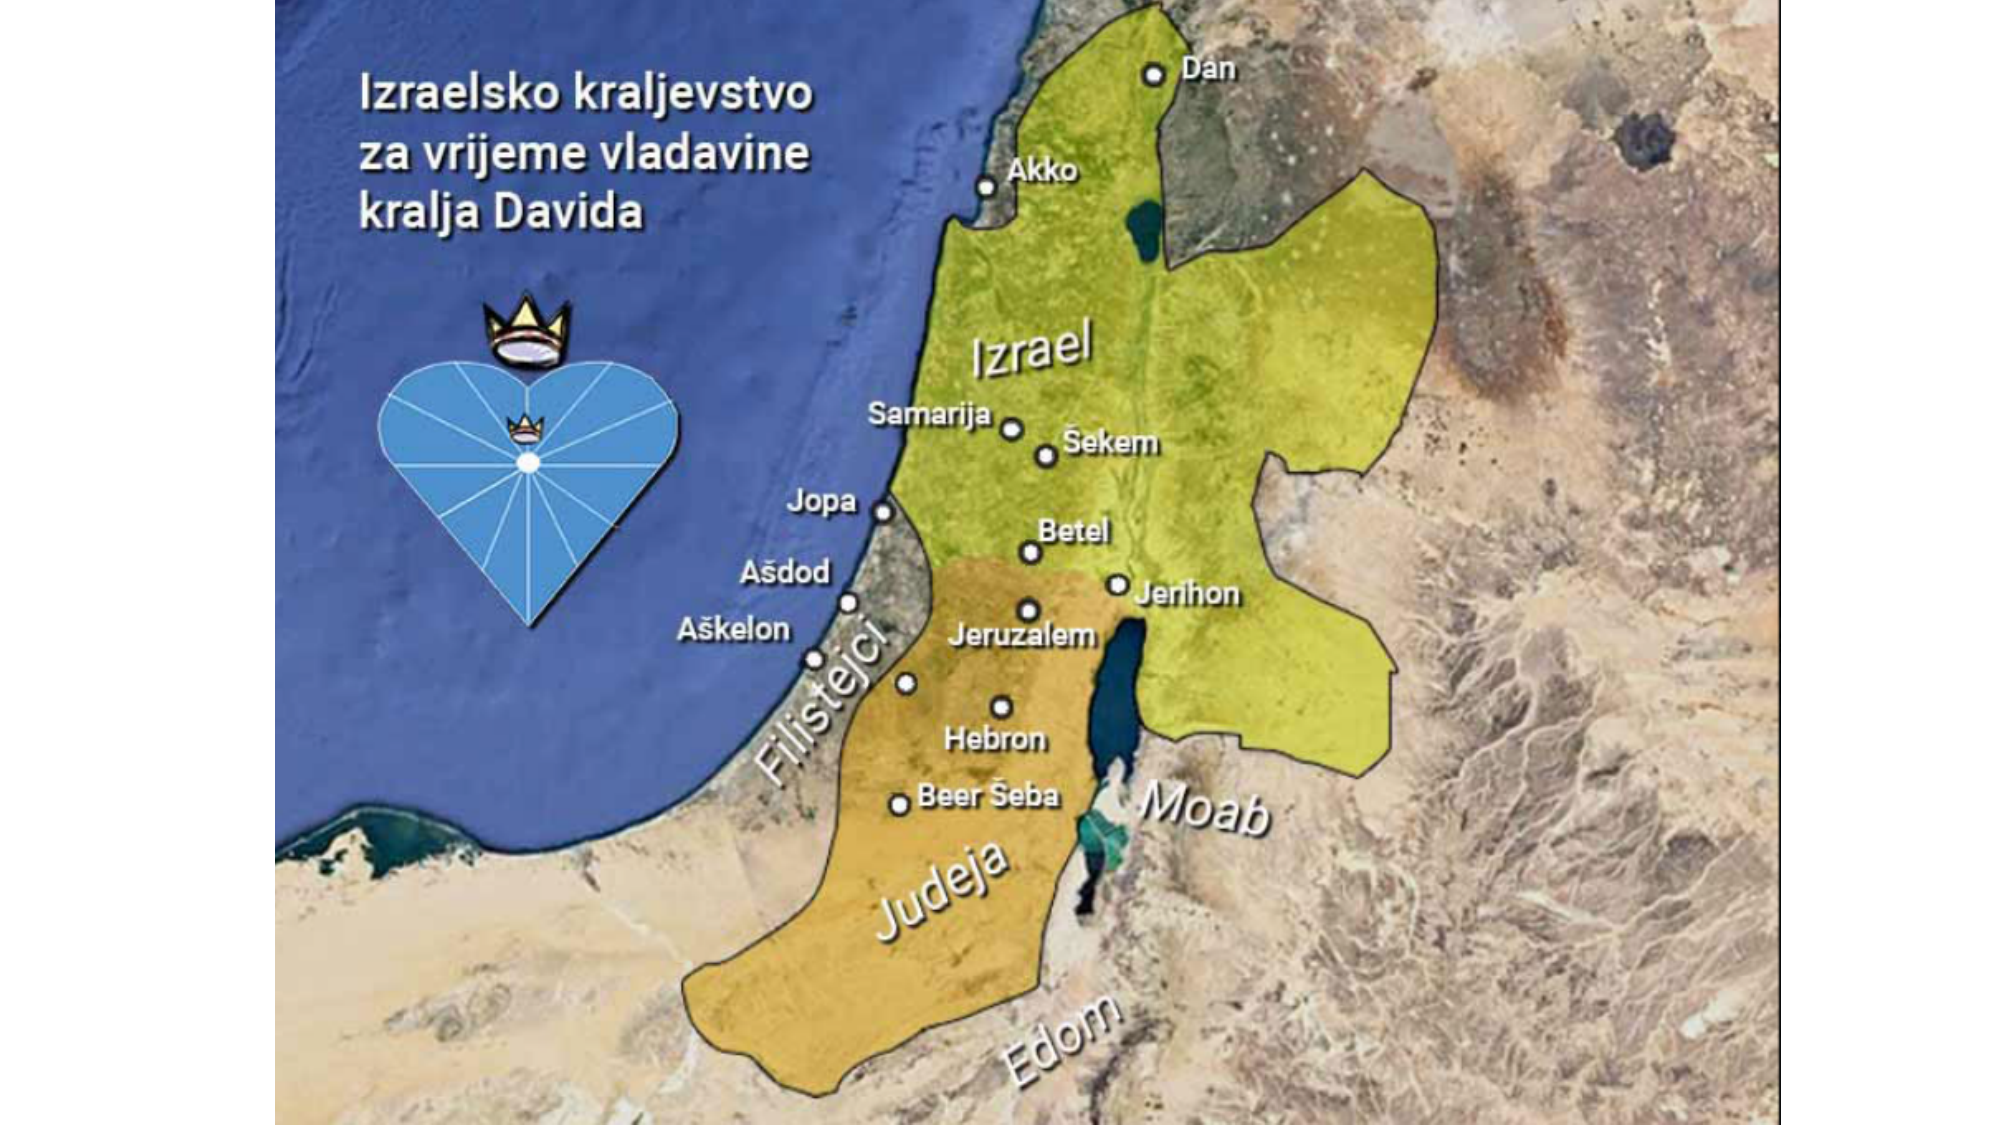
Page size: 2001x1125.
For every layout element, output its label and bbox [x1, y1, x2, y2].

picture [275, 0, 1781, 1125]
